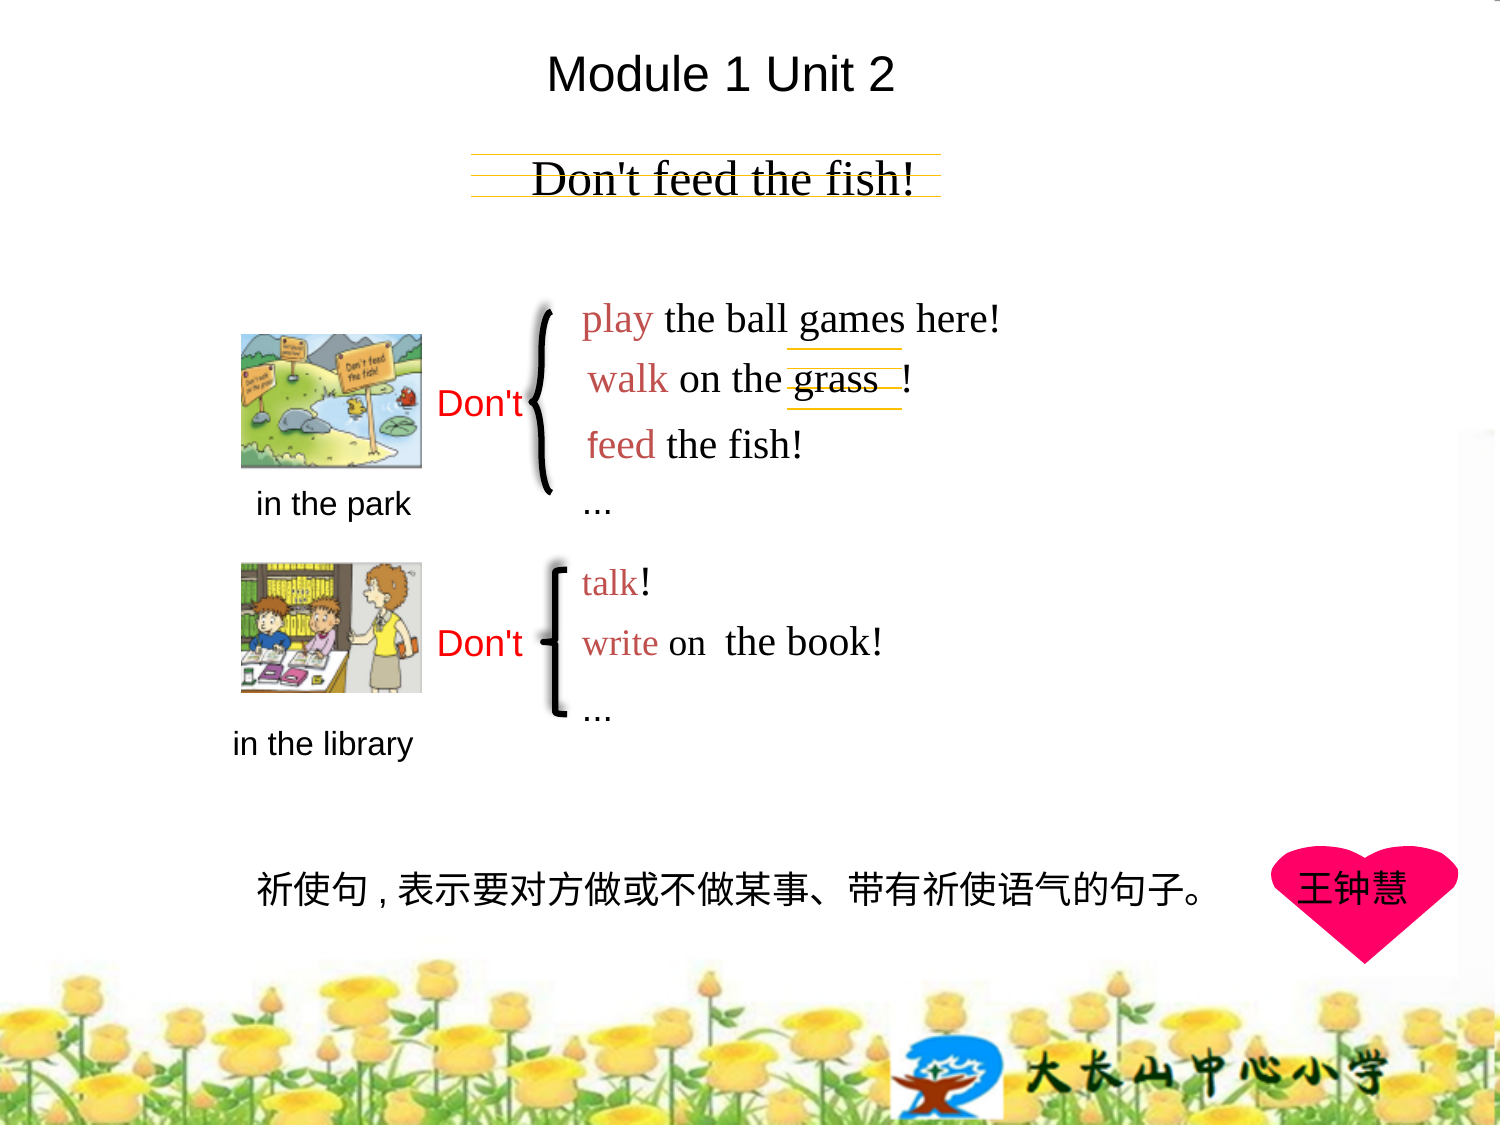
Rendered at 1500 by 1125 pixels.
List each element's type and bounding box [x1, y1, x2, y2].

text_box [786, 348, 902, 410]
picture [0, 0, 1500, 1125]
text_box [470, 154, 942, 197]
